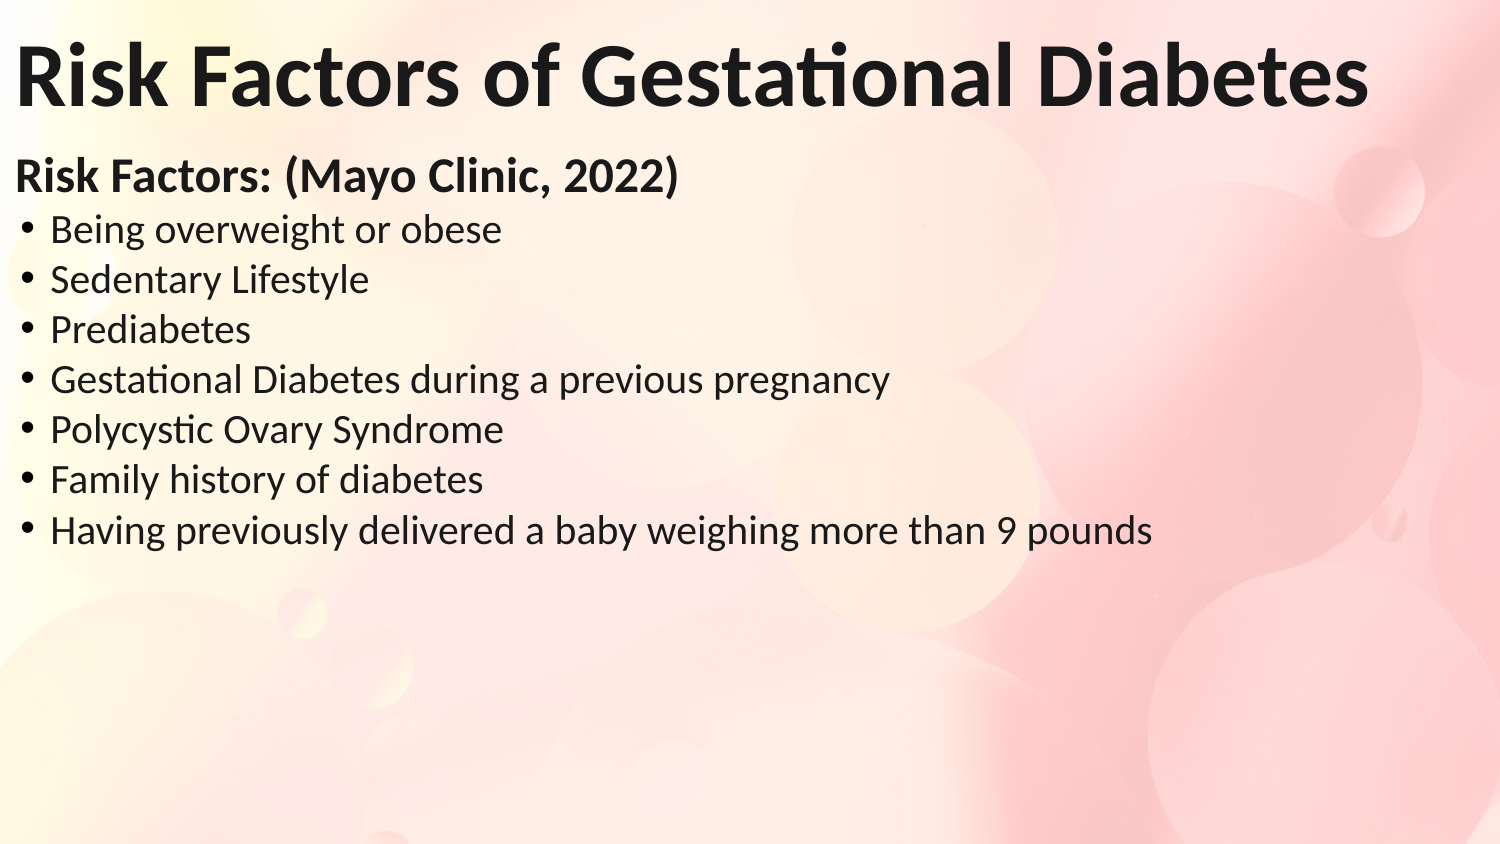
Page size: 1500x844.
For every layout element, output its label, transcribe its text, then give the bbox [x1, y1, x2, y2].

text_box Risk Factors: (Mayo Clinic, 2022) Being overweight or obese Sedentary Lifestyle Prediabetes Gestational Diabetes during a previous pregnancy Polycystic Ovary Syndrome Family history of diabetes Having previously delivered a baby weighing more than 9 pounds [0, 127, 1488, 555]
title Risk Factors of Gestational Diabetes [0, 0, 1500, 135]
